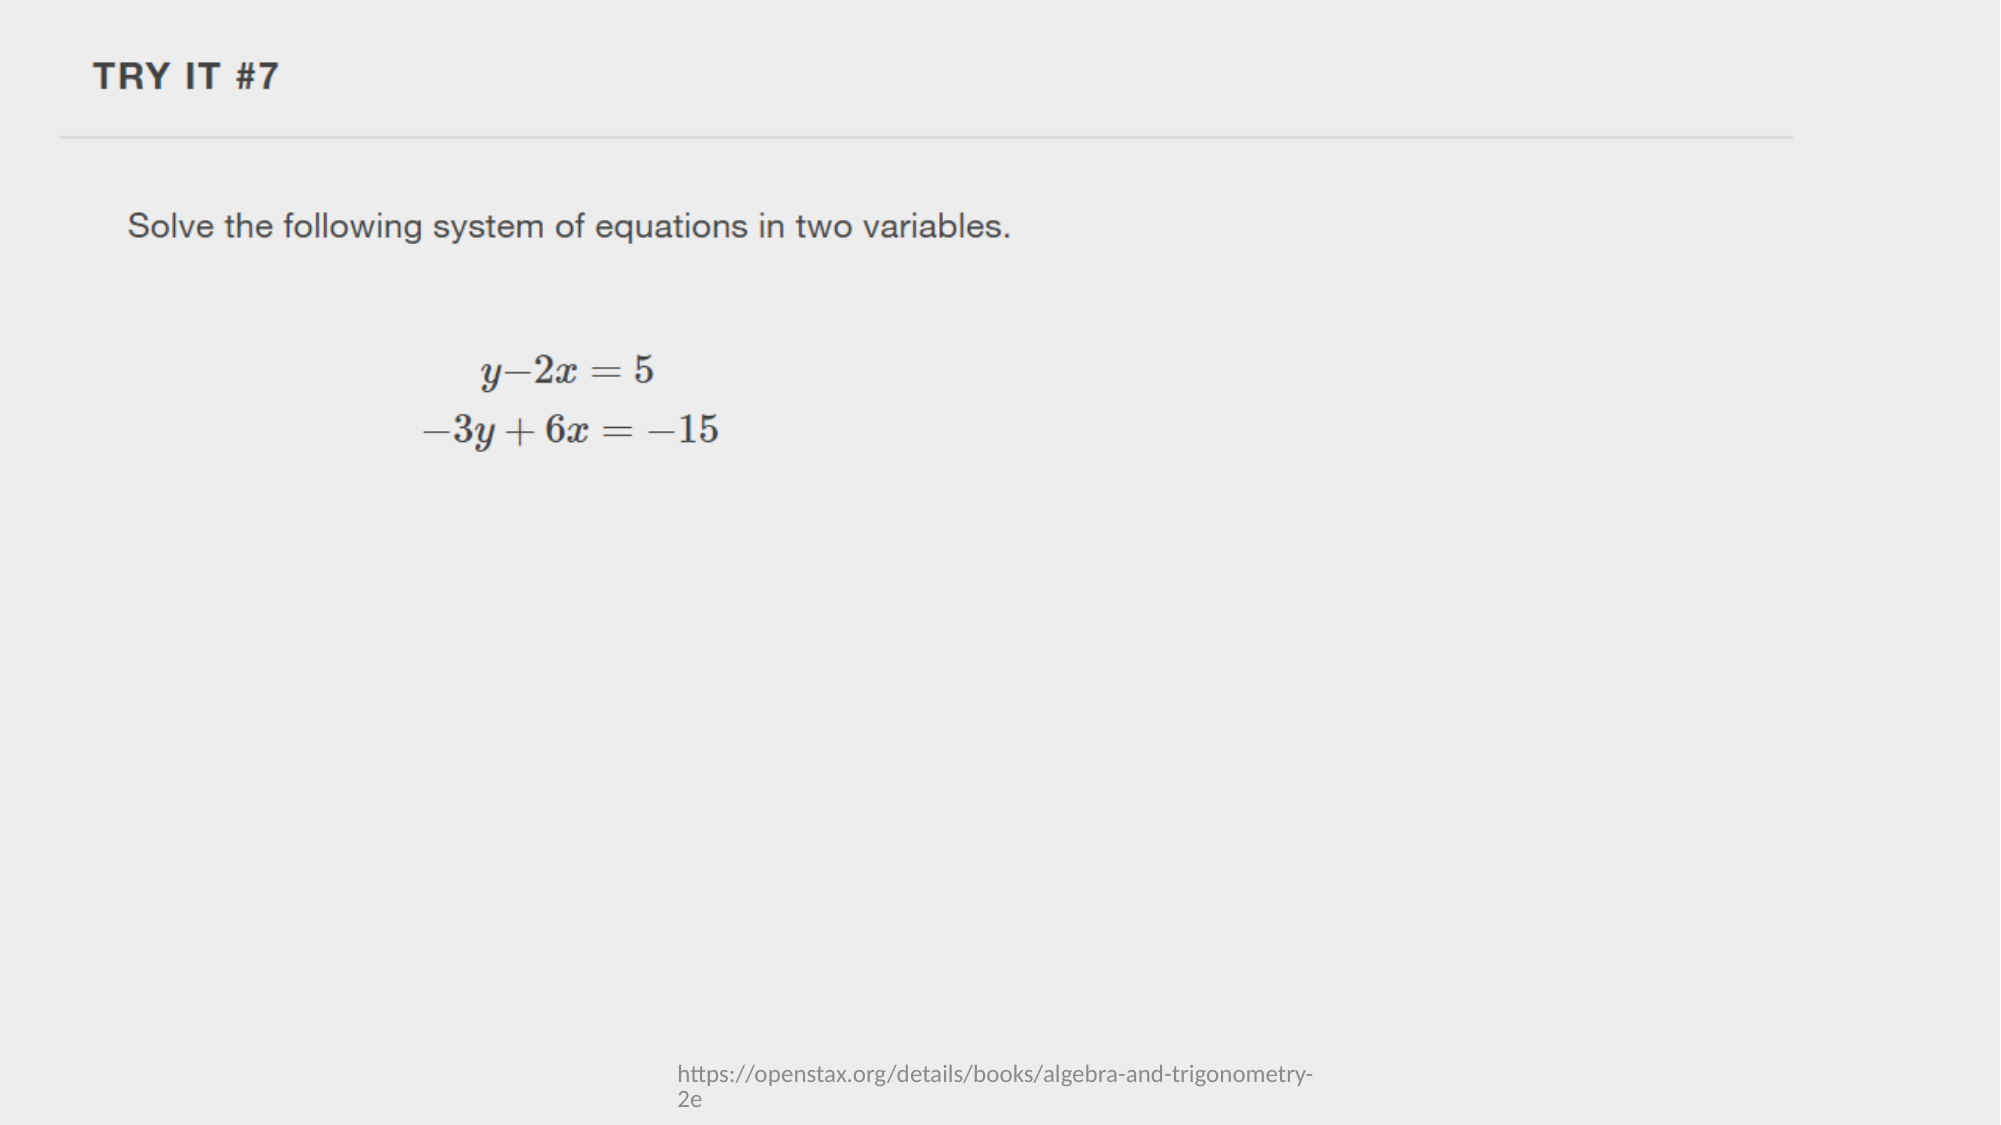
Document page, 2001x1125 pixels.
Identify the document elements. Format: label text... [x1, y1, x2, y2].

footer https://openstax.org/details/books/algebra-and-trigonometry-2e [662, 1042, 1338, 1103]
picture [49, 22, 1812, 478]
